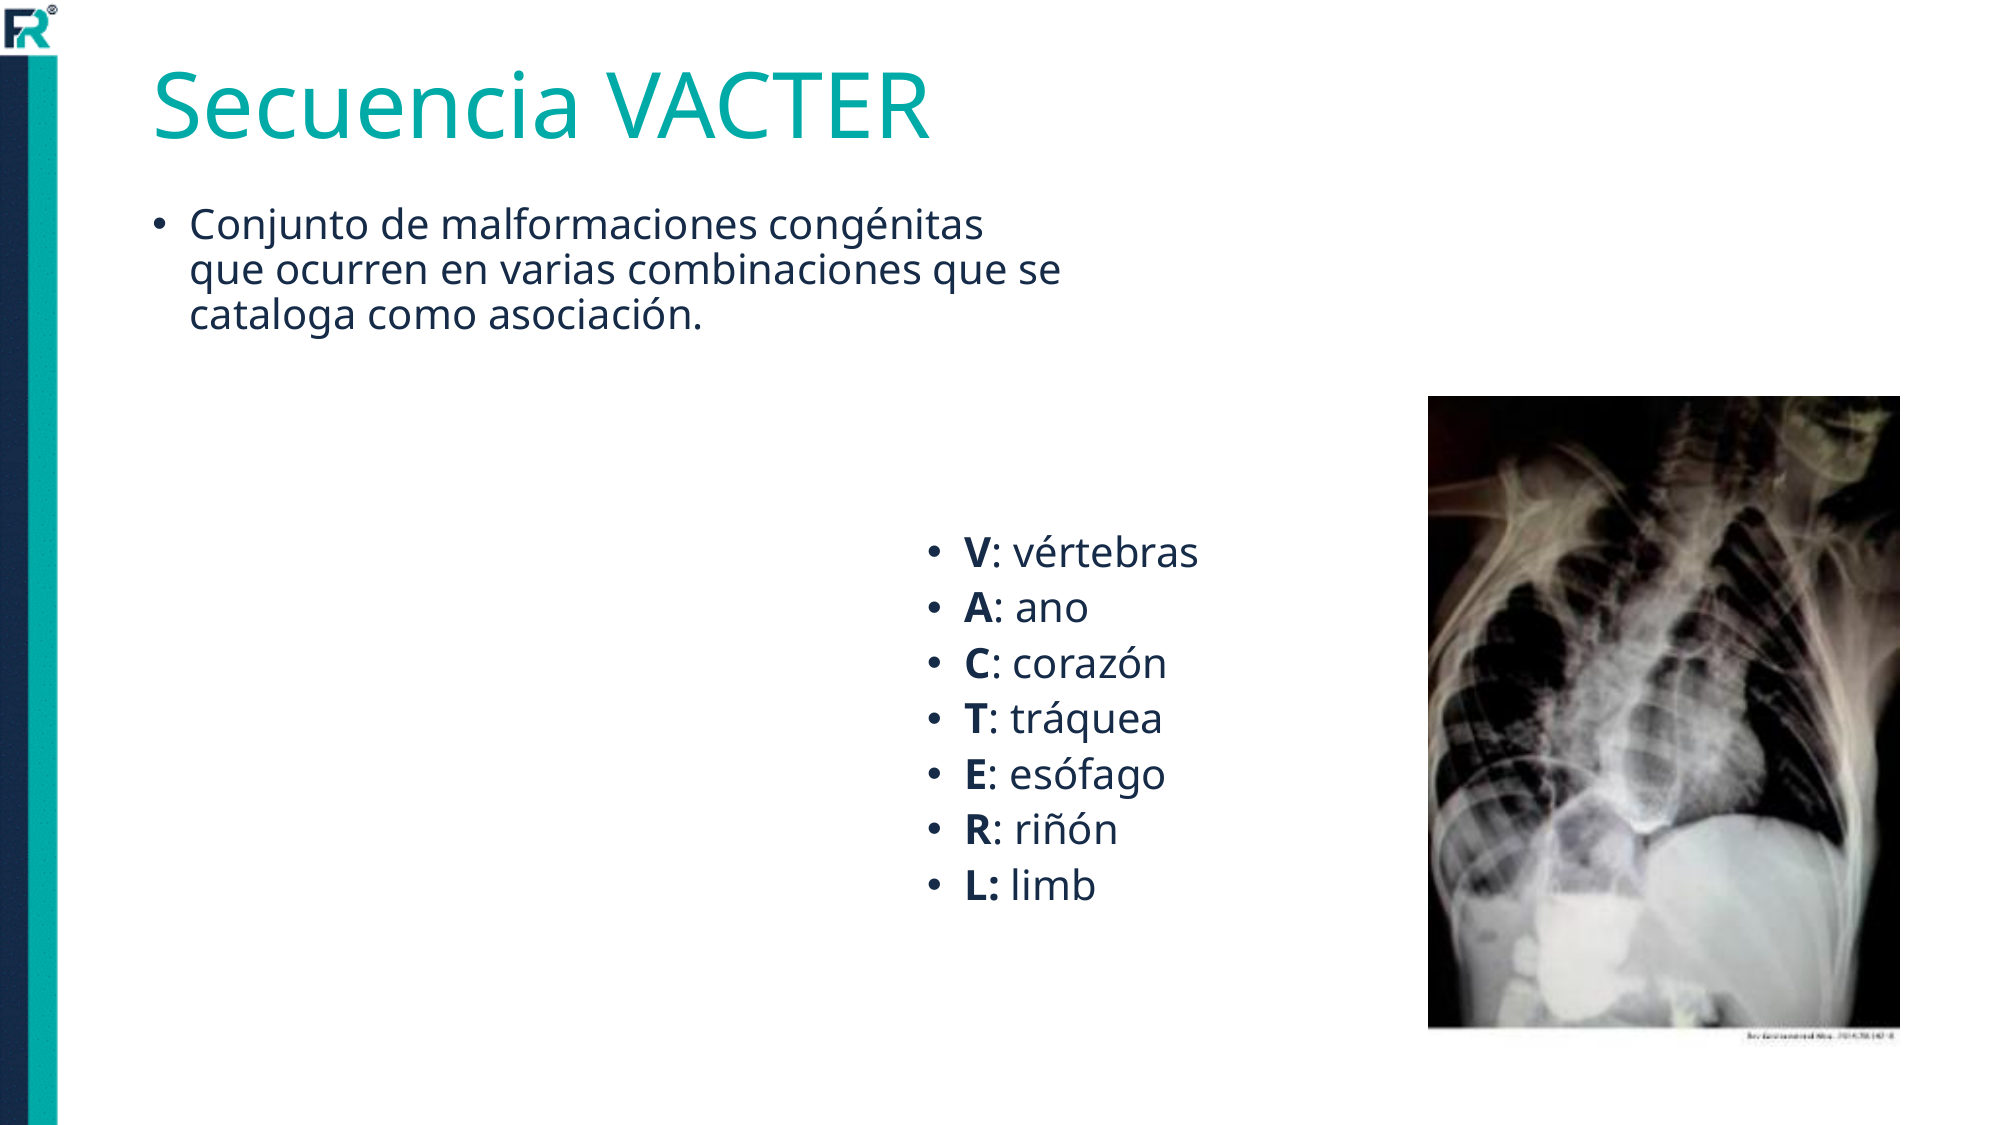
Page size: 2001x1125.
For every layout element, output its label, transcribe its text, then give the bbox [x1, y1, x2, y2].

picture [0, 0, 2001, 1125]
title Secuencia VACTER [137, 0, 1863, 218]
text_box V: vértebras A: ano C: corazón T: tráquea E: esófago R: riñón L: limb [836, 523, 1422, 921]
list Conjunto de malformaciones congénitas que ocurren en varias combinaciones que se cataloga como asociación. [137, 195, 1081, 419]
